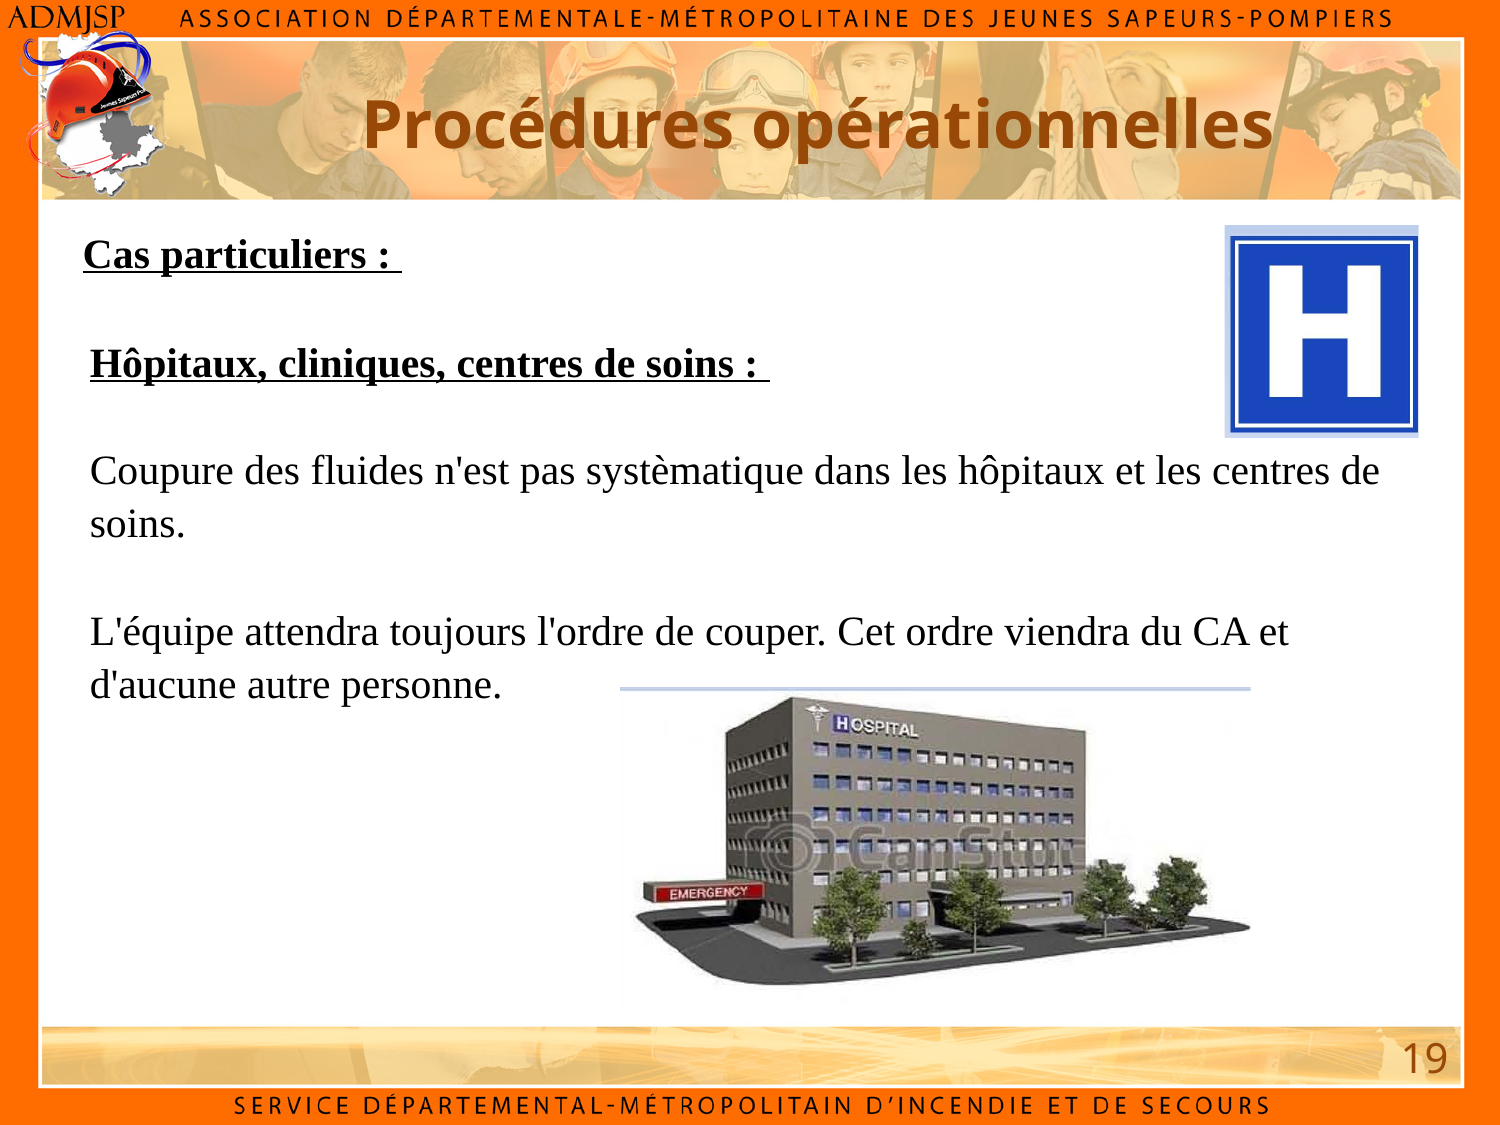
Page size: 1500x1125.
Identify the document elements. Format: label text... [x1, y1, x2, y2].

text_box Cas particuliers : [67, 215, 1412, 285]
title Procédures opérationnelles [183, 45, 1454, 200]
picture [0, 0, 1500, 1125]
text_box Hôpitaux, cliniques, centres de soins : Coupure des fluides n'est pas systèmatique dans les hôpitaux et les centres de soins. L'équipe attendra toujours l'ordre de couper. Cet ordre viendra du CA et d'aucune autre personne. [74, 324, 1419, 715]
text_box 19 [1113, 1029, 1464, 1090]
